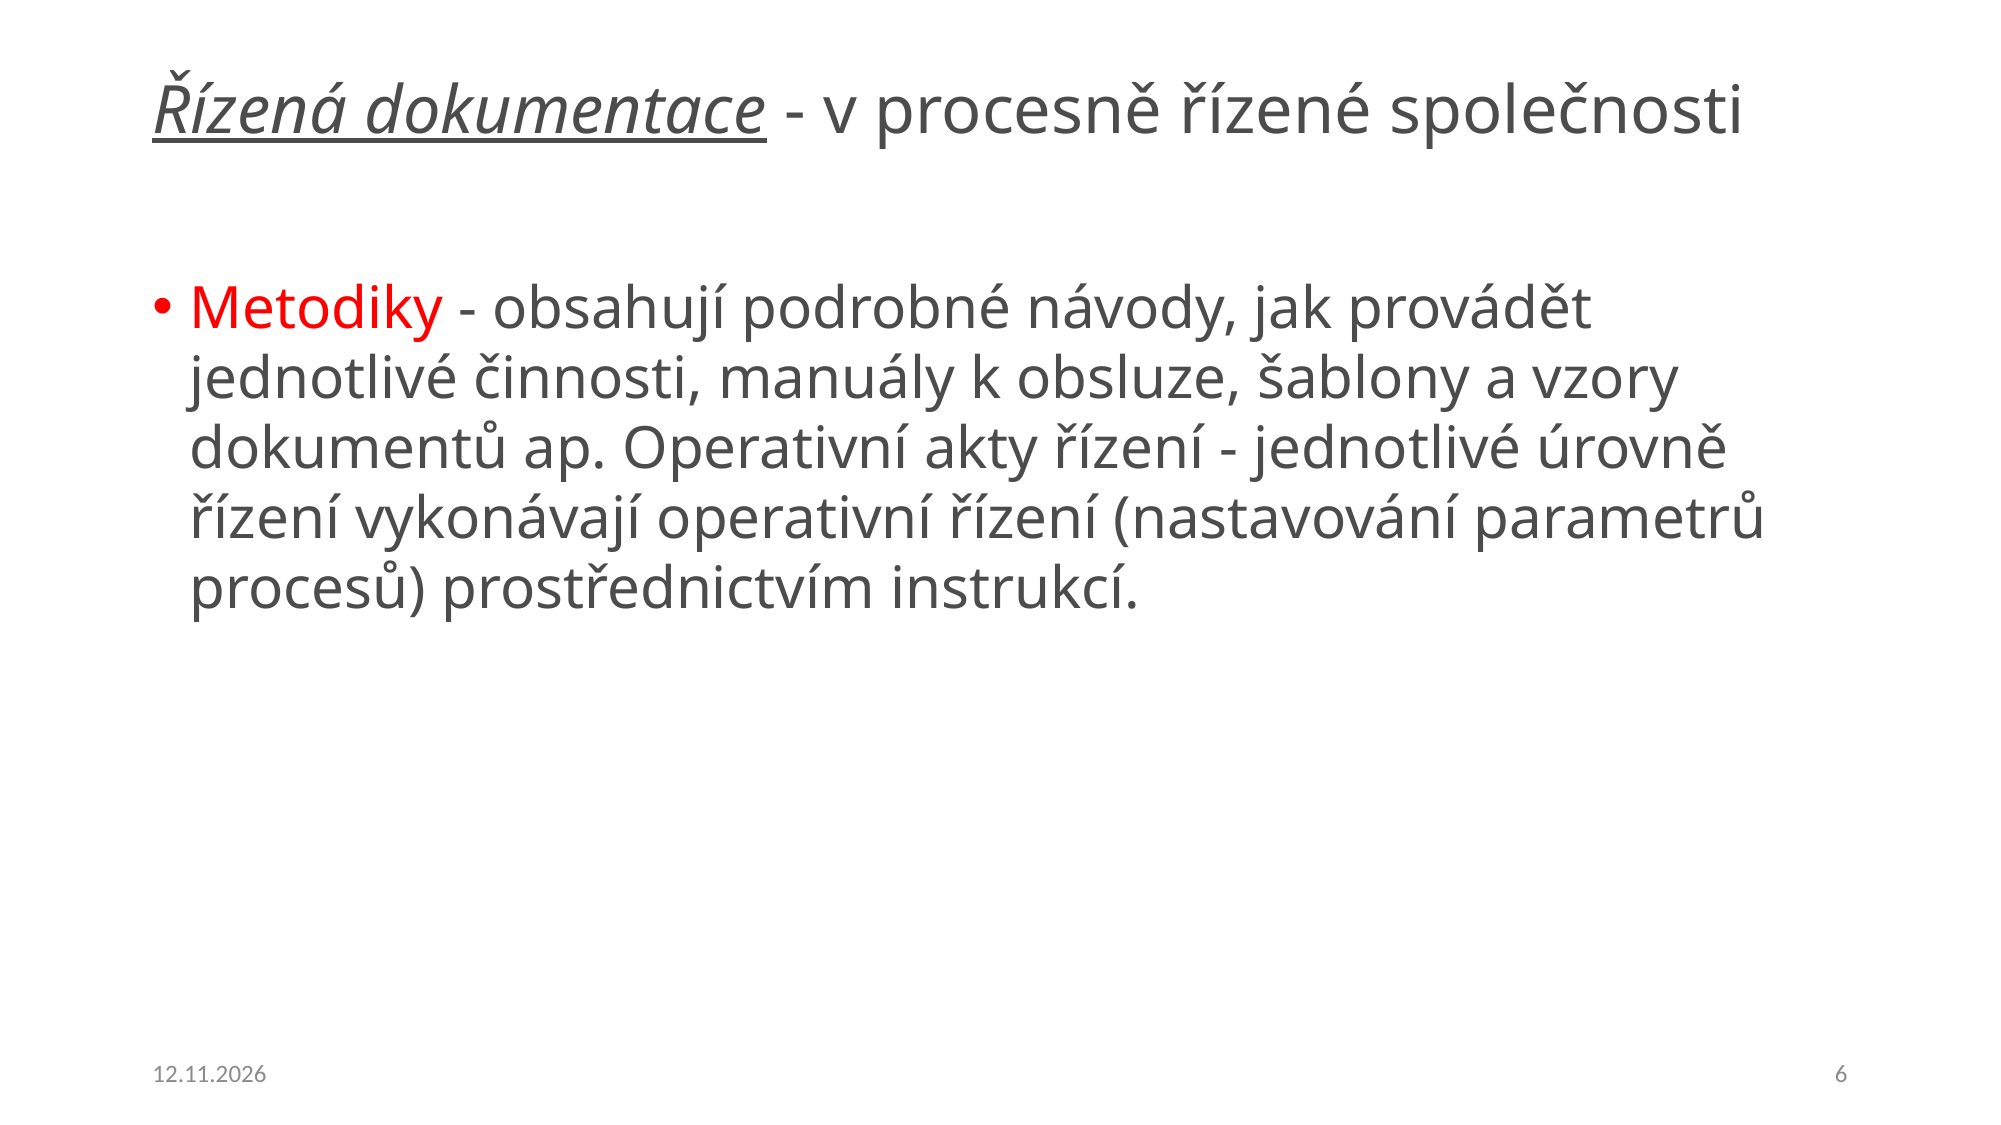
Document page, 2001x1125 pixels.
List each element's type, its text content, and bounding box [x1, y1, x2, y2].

title Řízená dokumentace - v procesně řízené společnosti [137, 59, 1863, 158]
slide_number 6 [1412, 1042, 1863, 1103]
list Metodiky - obsahují podrobné návody, jak provádět jednotlivé činnosti, manuály k obsluze, šablony a vzory dokumentů ap. Operativní akty řízení - jednotlivé úrovně řízení vykonávají operativní řízení (nastavování parametrů procesů) prostřednictvím instrukcí. [137, 218, 1863, 1014]
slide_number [137, 1042, 588, 1103]
